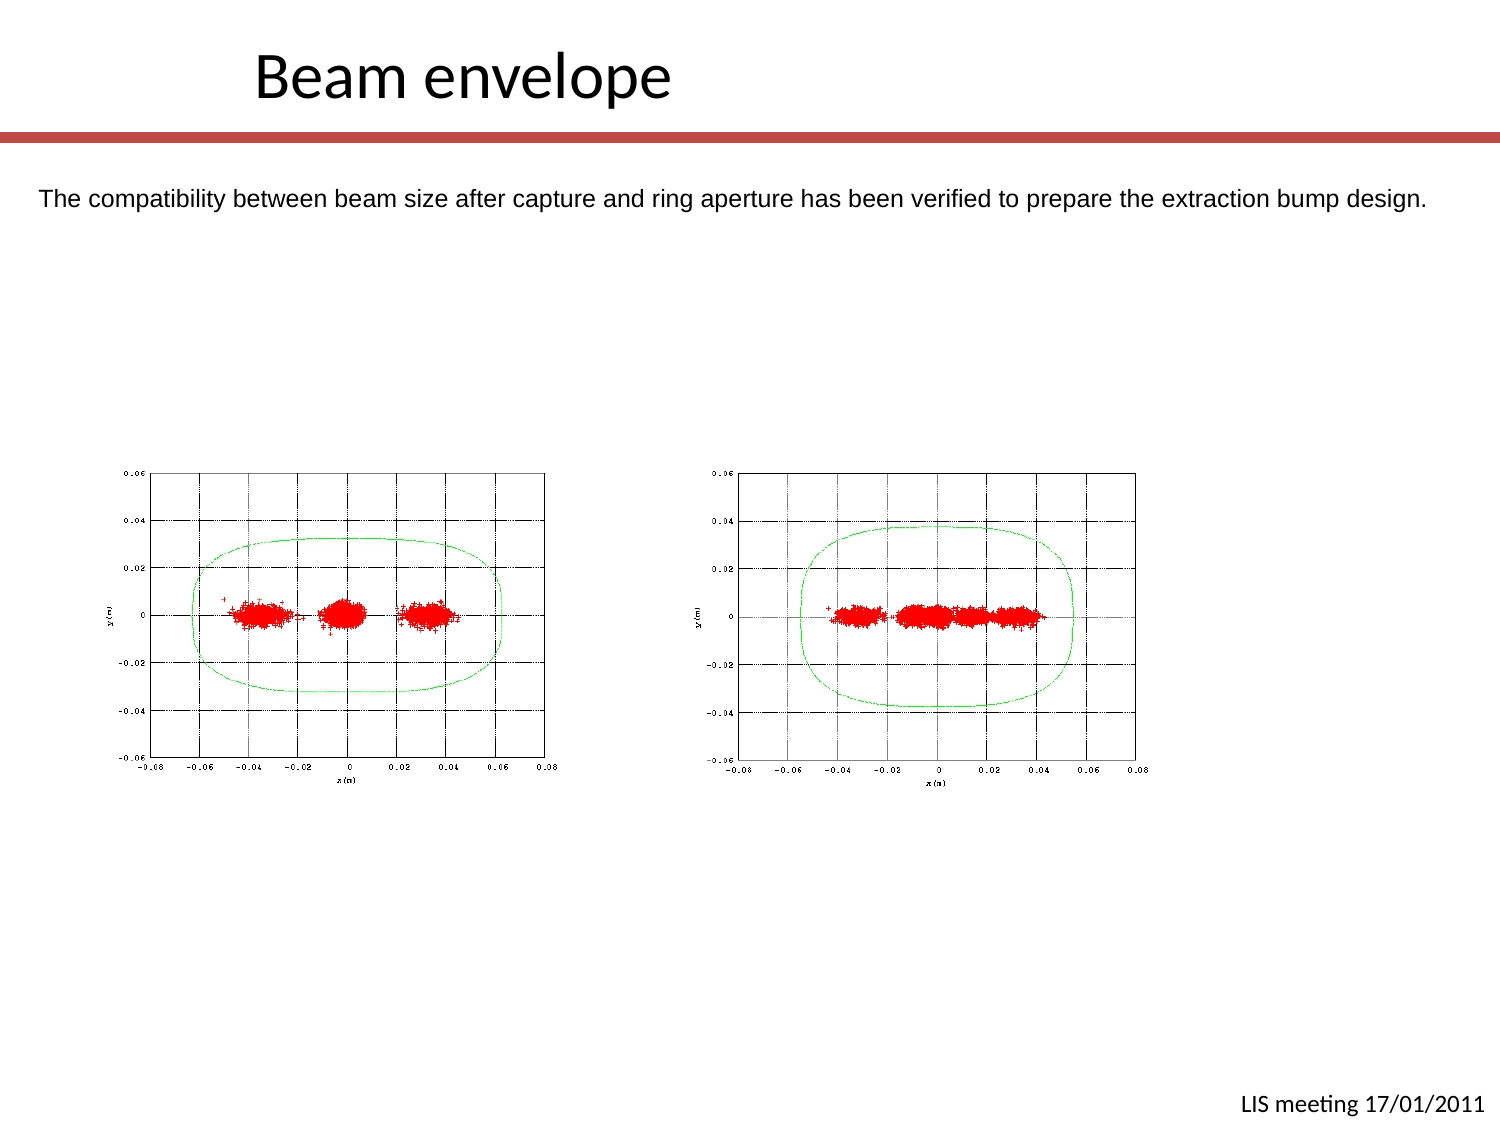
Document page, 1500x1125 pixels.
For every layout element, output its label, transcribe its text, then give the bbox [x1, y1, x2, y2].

text_box Beam envelope [239, 24, 688, 120]
text_box LIS meeting 17/01/2011 [1226, 1079, 1500, 1125]
picture [687, 462, 1151, 787]
text_box The compatibility between beam size after capture and ring aperture has been verified to prepare the extraction bump design. [23, 174, 1446, 220]
picture [99, 462, 560, 784]
